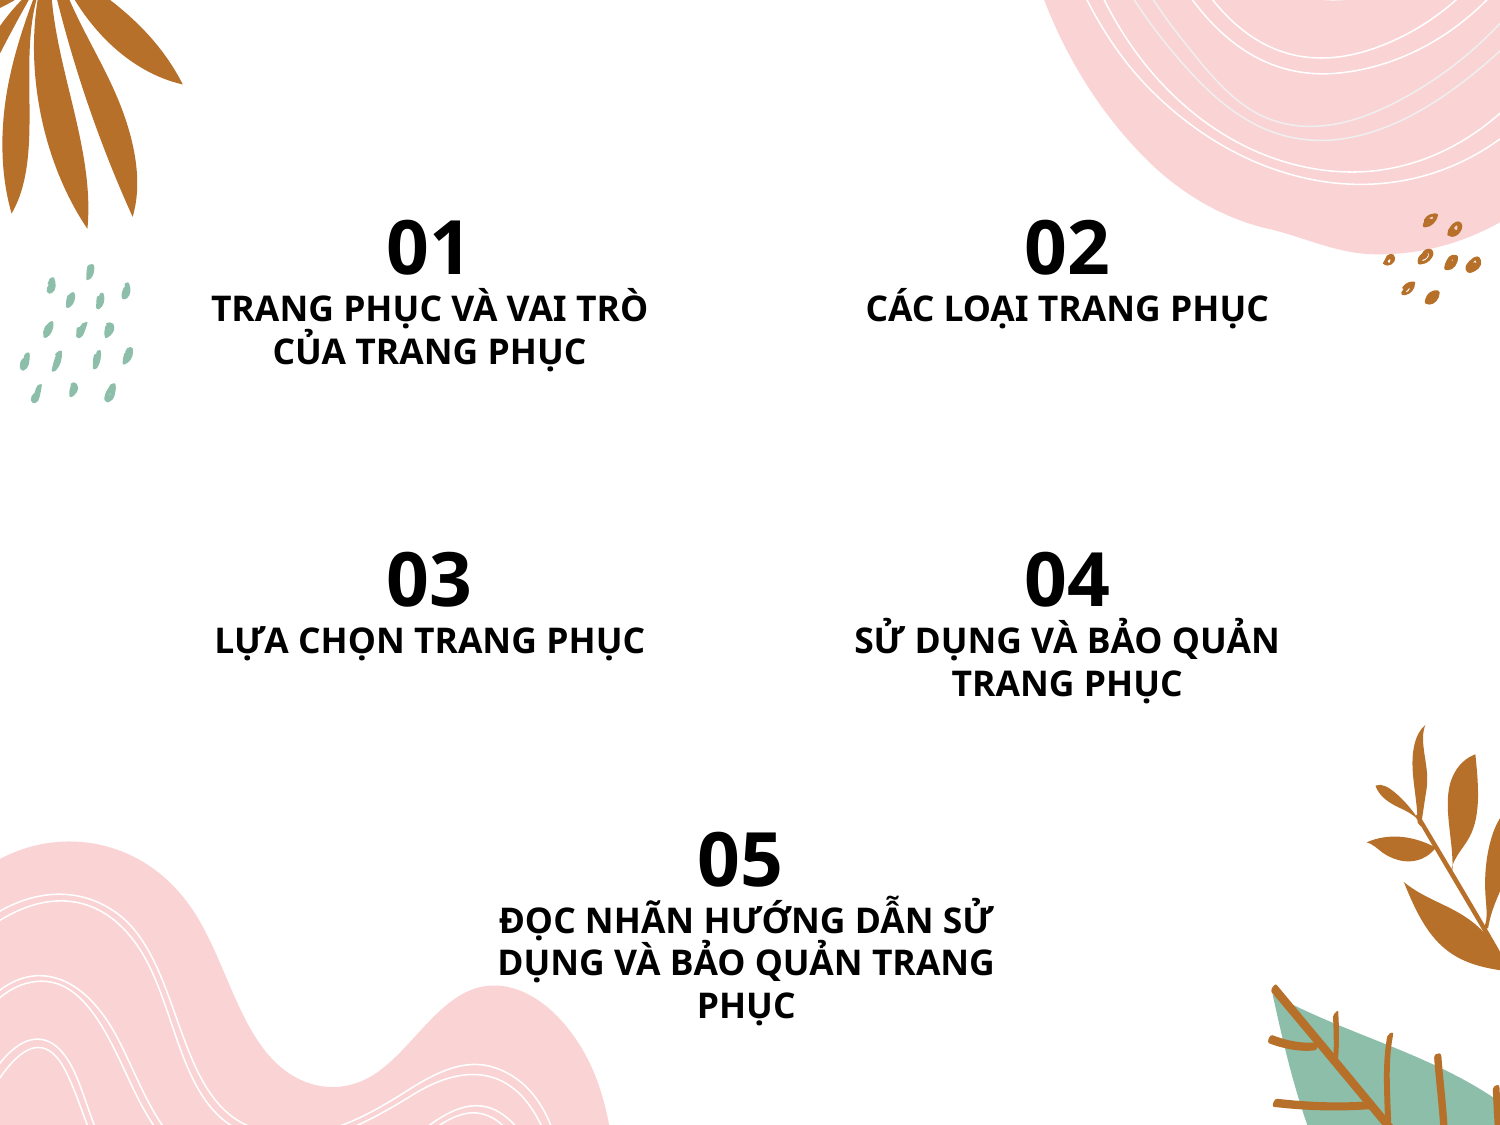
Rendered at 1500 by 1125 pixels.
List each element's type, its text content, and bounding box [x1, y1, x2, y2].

title SỬ DỤNG VÀ BẢO QUẢN TRANG PHỤC [822, 603, 1313, 729]
title 03 [215, 421, 644, 637]
title 02 [853, 89, 1282, 305]
title LỰA CHỌN TRANG PHỤC [184, 603, 675, 729]
text_box 05 [526, 701, 955, 917]
text_box ĐỌC NHÃN HƯỚNG DẪN SỬ DỤNG VÀ BẢO QUẢN TRANG PHỤC [454, 882, 1038, 1083]
title CÁC LOẠI TRANG PHỤC [822, 271, 1313, 397]
title 01 [215, 89, 644, 271]
title 04 [853, 421, 1282, 637]
title TRANG PHỤC VÀ VAI TRÒ CỦA TRANG PHỤC [184, 271, 675, 397]
